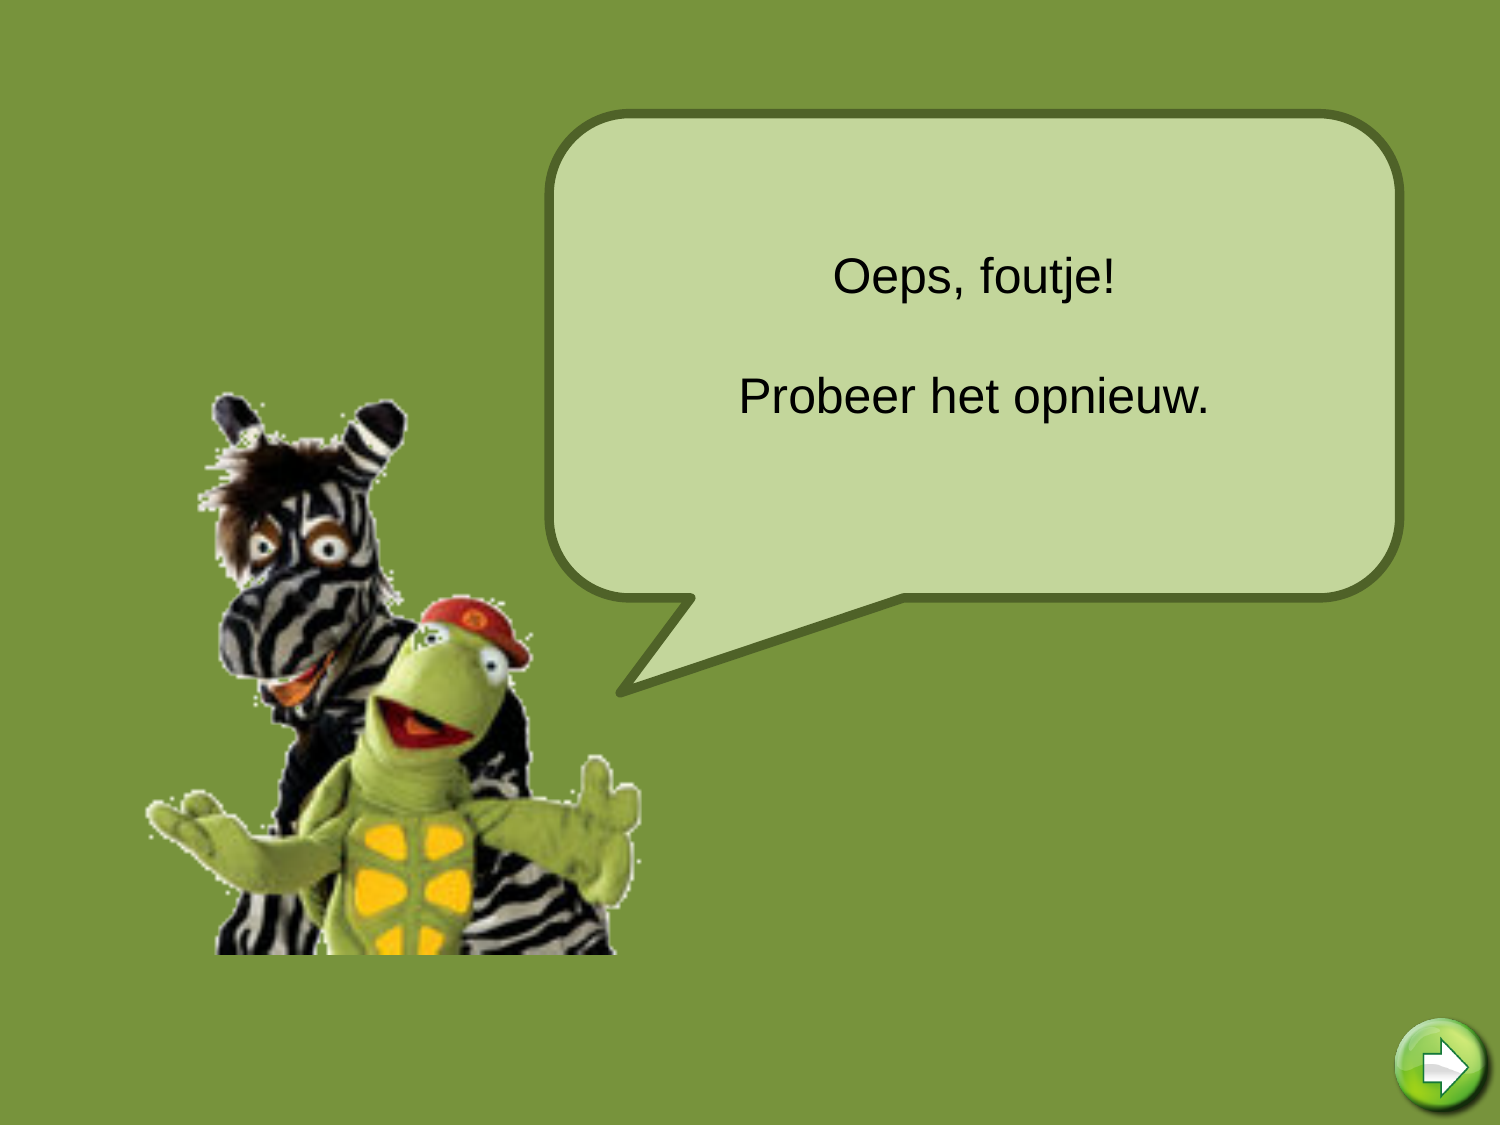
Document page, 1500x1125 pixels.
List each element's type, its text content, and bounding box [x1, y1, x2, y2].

text_box Oeps, foutje! Probeer het opnieuw. [547, 111, 1402, 662]
picture [1386, 1011, 1500, 1125]
picture [88, 373, 715, 955]
